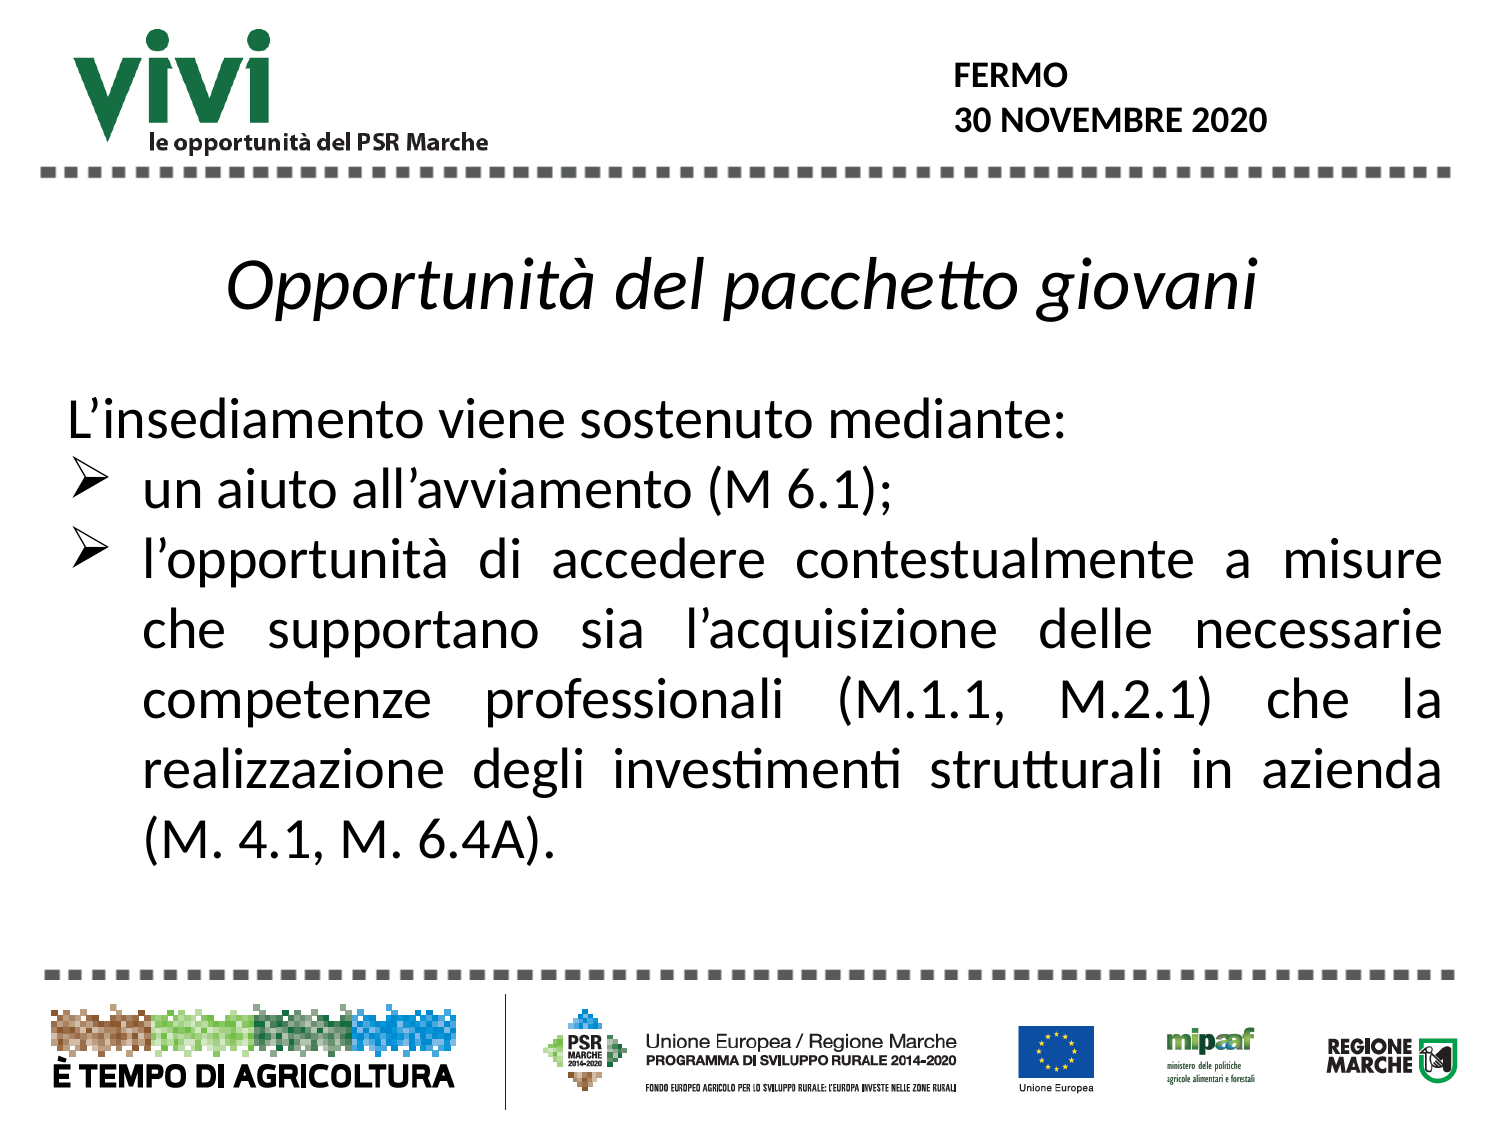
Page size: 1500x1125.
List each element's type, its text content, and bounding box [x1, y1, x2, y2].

text_box L’insediamento viene sostenuto mediante: un aiuto all’avviamento (M 6.1); l’opportunità di accedere contestualmente a misure che supportano sia l’acquisizione delle necessarie competenze professionali (M.1.1, M.2.1) che la realizzazione degli investimenti strutturali in azienda (M. 4.1, M. 6.4A). [52, 372, 1459, 878]
picture [0, 14, 1486, 211]
picture [4, 951, 1490, 1114]
text_box Opportunità del pacchetto giovani [163, 227, 1322, 333]
text_box FERMO 30 NOVEMBRE 2020 [938, 42, 1471, 147]
